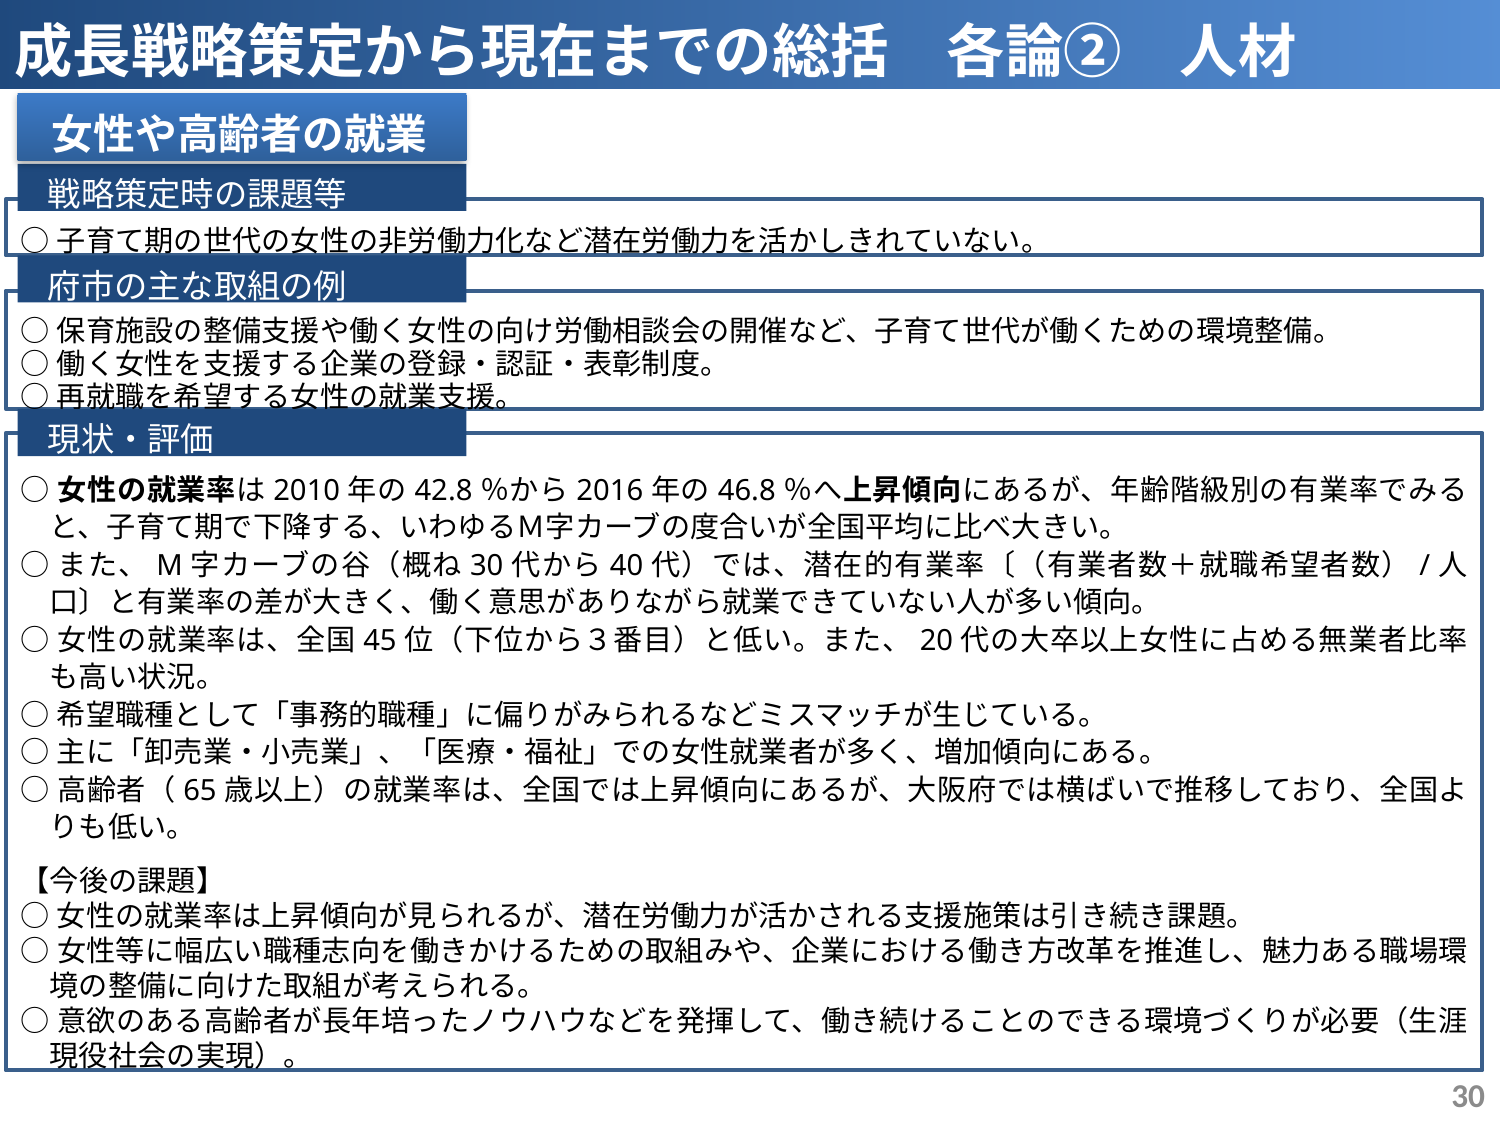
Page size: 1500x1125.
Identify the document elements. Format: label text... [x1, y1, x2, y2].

text_box 現状・評価 [16, 407, 469, 458]
text_box ○保育施設の整備支援や働く女性の向け労働相談会の開催など、子育て世代が働くための環境整備。 ○働く女性を支援する企業の登録・認証・表彰制度。 ○再就職を希望する女性の就業支援。 [4, 289, 1484, 411]
text_box 女性や高齢者の就業 [17, 93, 467, 161]
slide_number 29 [1149, 1063, 1500, 1124]
text_box ○女性の就業率は2010年の42.8％から2016年の46.8％へ上昇傾向にあるが、年齢階級別の有業率でみると、子育て期で下降する、いわゆるＭ字カーブの度合いが全国平均に比べ大きい。 ○また、M字カーブの谷（概ね30代から40代）では、潜在的有業率〔（有業者数＋就職希望者数）/人口〕と有業率の差が大きく、働く意思がありながら就業できていない人が多い傾向。 ○女性の就業率は、全国45位（下位から３番目）と低い。また、20代の大卒以上女性に占める無業者比率も高い状況。 ○希望職種として「事務的職種」に偏りがみられるなどミスマッチが生じている。 ○主に「卸売業・小売業」、「医療・福祉」での女性就業者が多く、増加傾向にある。 ○高齢者（65歳以上）の就業率は、全国では上昇傾向にあるが、大阪府では横ばいで推移しており、全国よりも低い。 【今後の課題】 ○女性の就業率は上昇傾向が見られるが、潜在労働力が活かされる支援施策は引き続き課題。 ○女性等に幅広い職種志向を働きかけるための取組みや、企業における働き方改革を推進し、魅力ある職場環境の整備に向けた取組が考えられる。 ○意欲のある高齢者が長年培ったノウハウなどを発揮して、働き続けることのできる環境づくりが必要（生涯現役社会の実現）。 [4, 431, 1484, 1072]
text_box ○子育て期の世代の女性の非労働力化など潜在労働力を活かしきれていない。 [4, 197, 1484, 257]
text_box 府市の主な取組の例 [16, 253, 469, 305]
text_box 戦略策定時の課題等 [16, 166, 469, 213]
text_box 成長戦略策定から現在までの総括 各論② 人材 [0, 0, 1500, 91]
